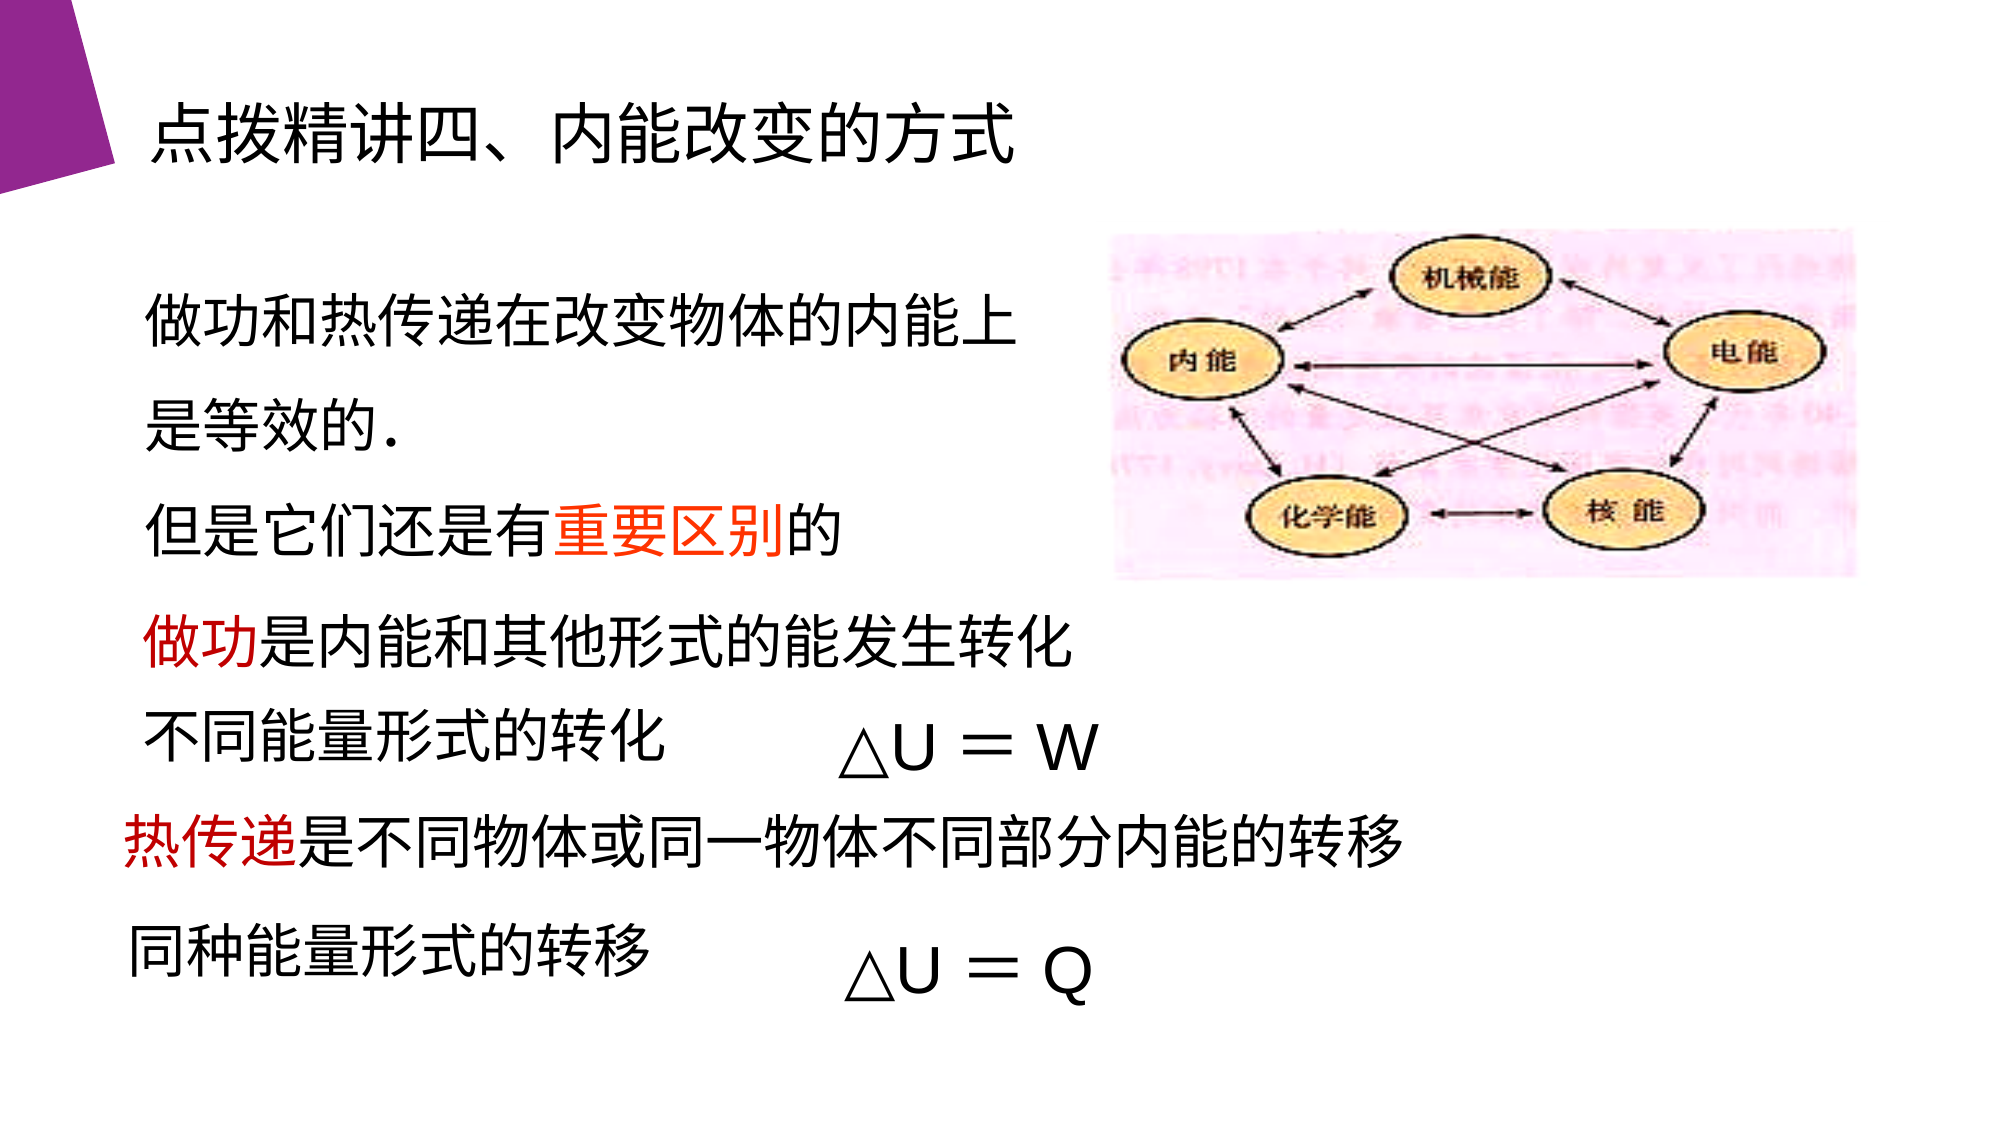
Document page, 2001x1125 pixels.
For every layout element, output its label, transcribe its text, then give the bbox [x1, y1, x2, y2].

text_box 做功和热传递在改变物体的内能上是等效的． 但是它们还是有重要区别的 [130, 241, 1039, 572]
text_box 做功是内能和其他形式的能发生转化 [127, 597, 2000, 683]
text_box 不同能量形式的转化 [127, 692, 1125, 777]
text_box 热传递是不同物体或同一物体不同部分内能的转移 [108, 797, 2000, 883]
text_box 点拨精讲四、内能改变的方式 [133, 84, 1032, 179]
text_box △U＝Q [829, 919, 1363, 1014]
text_box 同种能量形式的转移 [113, 906, 966, 992]
text_box △U＝W [824, 696, 1358, 792]
picture [1096, 220, 1890, 593]
